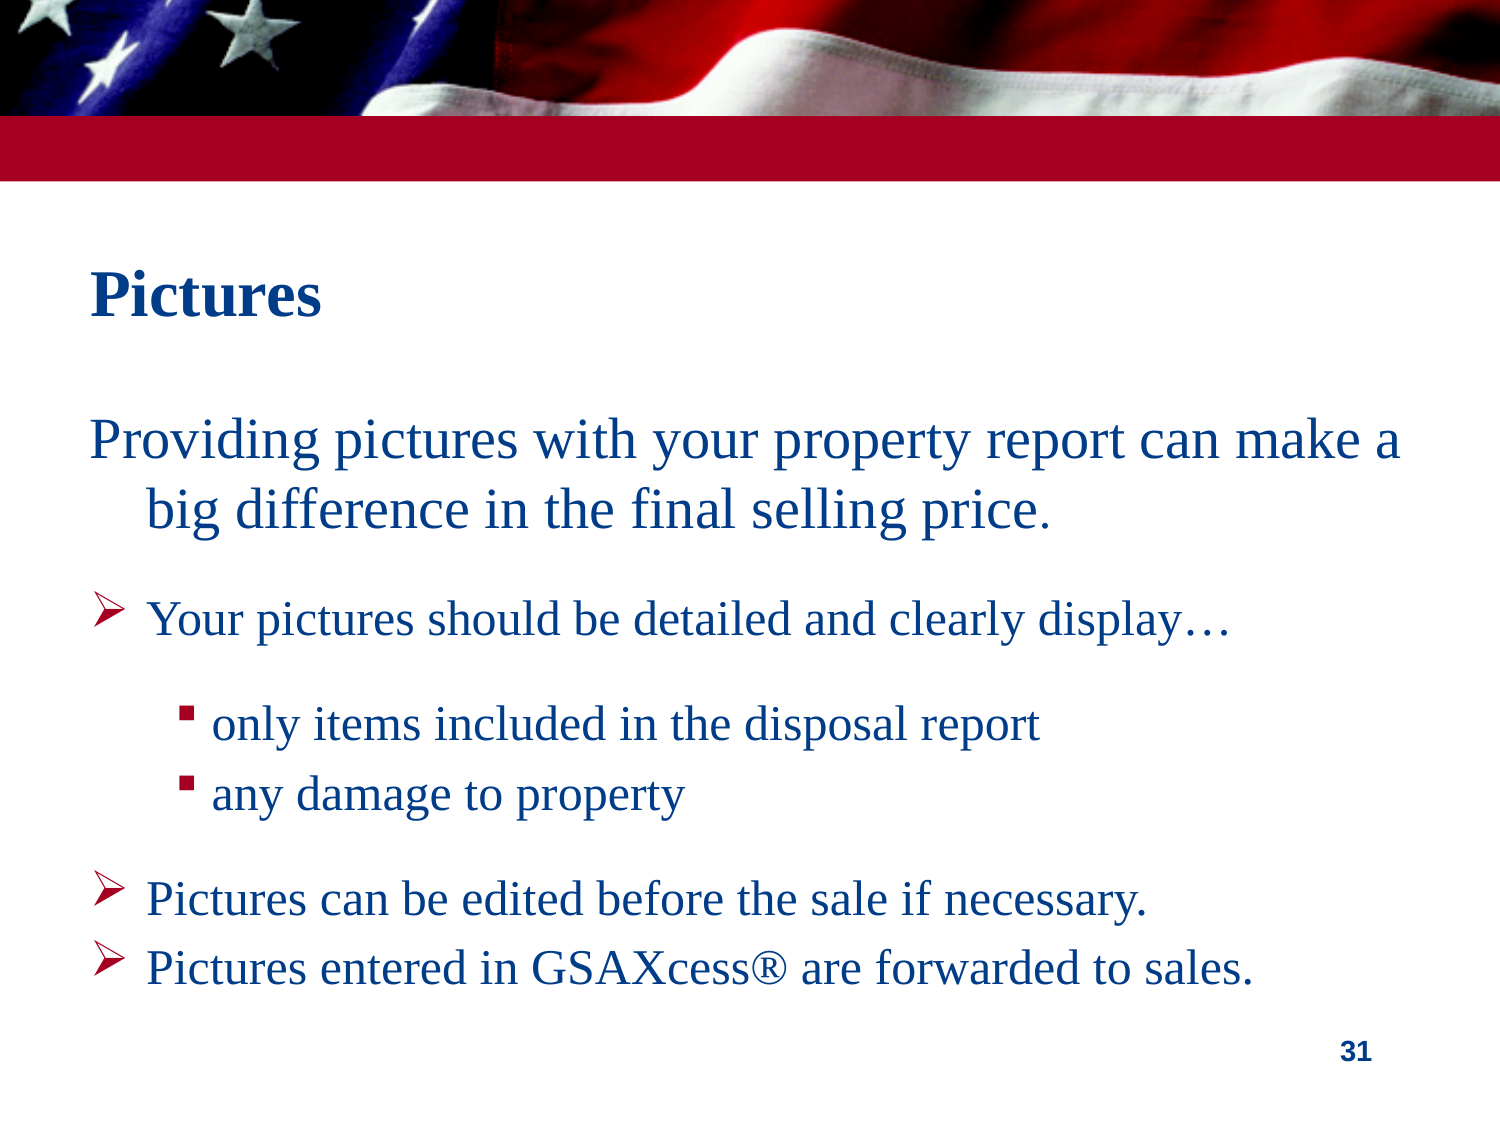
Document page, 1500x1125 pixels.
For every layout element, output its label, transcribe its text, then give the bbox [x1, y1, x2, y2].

picture [0, 0, 1500, 116]
slide_number 31 [1074, 1024, 1388, 1101]
list Providing pictures with your property report can make a big difference in the final selling price. Your pictures should be detailed and clearly display… only items included in the disposal report any damage to property Pictures can be edited before the sale if necessary. Pictures entered in GSAXcess® are forwarded to sales. [74, 392, 1438, 893]
title Pictures [74, 242, 1350, 339]
